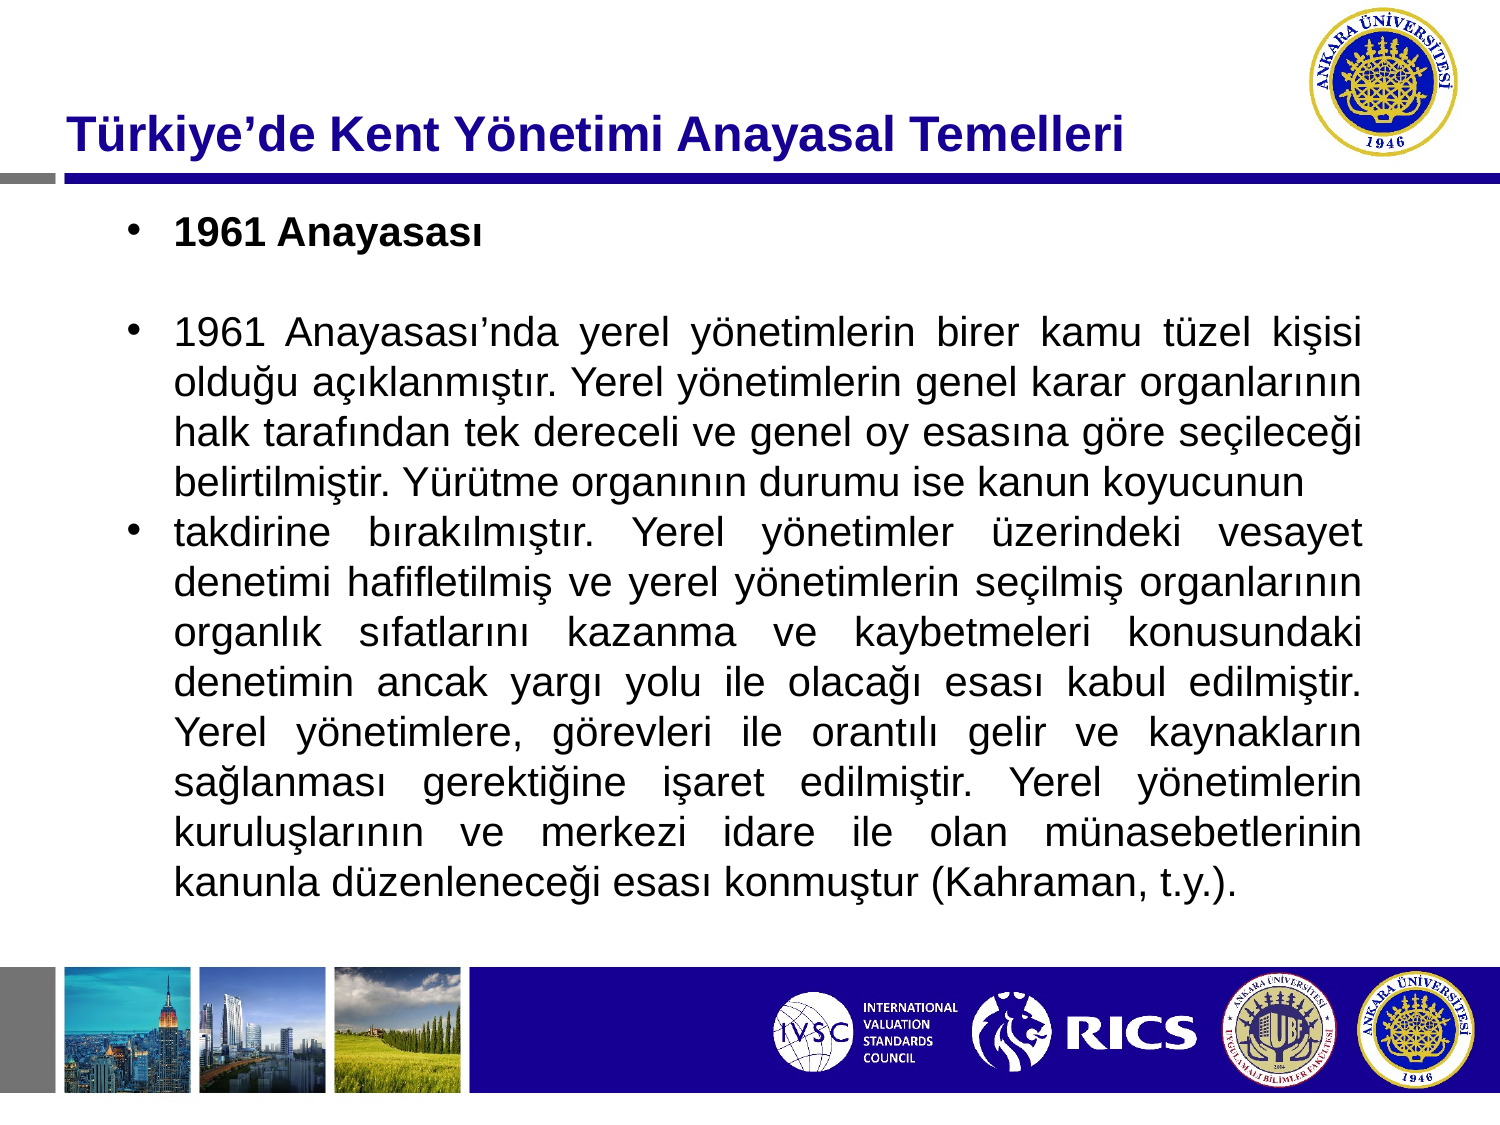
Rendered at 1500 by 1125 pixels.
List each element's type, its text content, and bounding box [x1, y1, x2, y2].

picture [0, 0, 1500, 1125]
text_box Türkiye’de Kent Yönetimi Anayasal Temelleri [51, 100, 1296, 198]
text_box 1961 Anayasası 1961 Anayasası’nda yerel yönetimlerin birer kamu tüzel kişisi olduğu açıklanmıştır. Yerel yönetimlerin genel karar organlarının halk tarafından tek dereceli ve genel oy esasına göre seçileceği belirtilmiştir. Yürütme organının durumu ise kanun koyucunun takdirine bırakılmıştır. Yerel yönetimler üzerindeki vesayet denetimi hafifletilmiş ve yerel yönetimlerin seçilmiş organlarının organlık sıfatlarını kazanma ve kaybetmeleri konusundaki denetimin ancak yargı yolu ile olacağı esası kabul edilmiştir. Yerel yönetimlere, görevleri ile orantılı gelir ve kaynakların sağlanması gerektiğine işaret edilmiştir. Yerel yönetimlerin kuruluşlarının ve merkezi idare ile olan münasebetlerinin kanunla düzenleneceği esası konmuştur (Kahraman, t.y.). [111, 197, 1378, 913]
